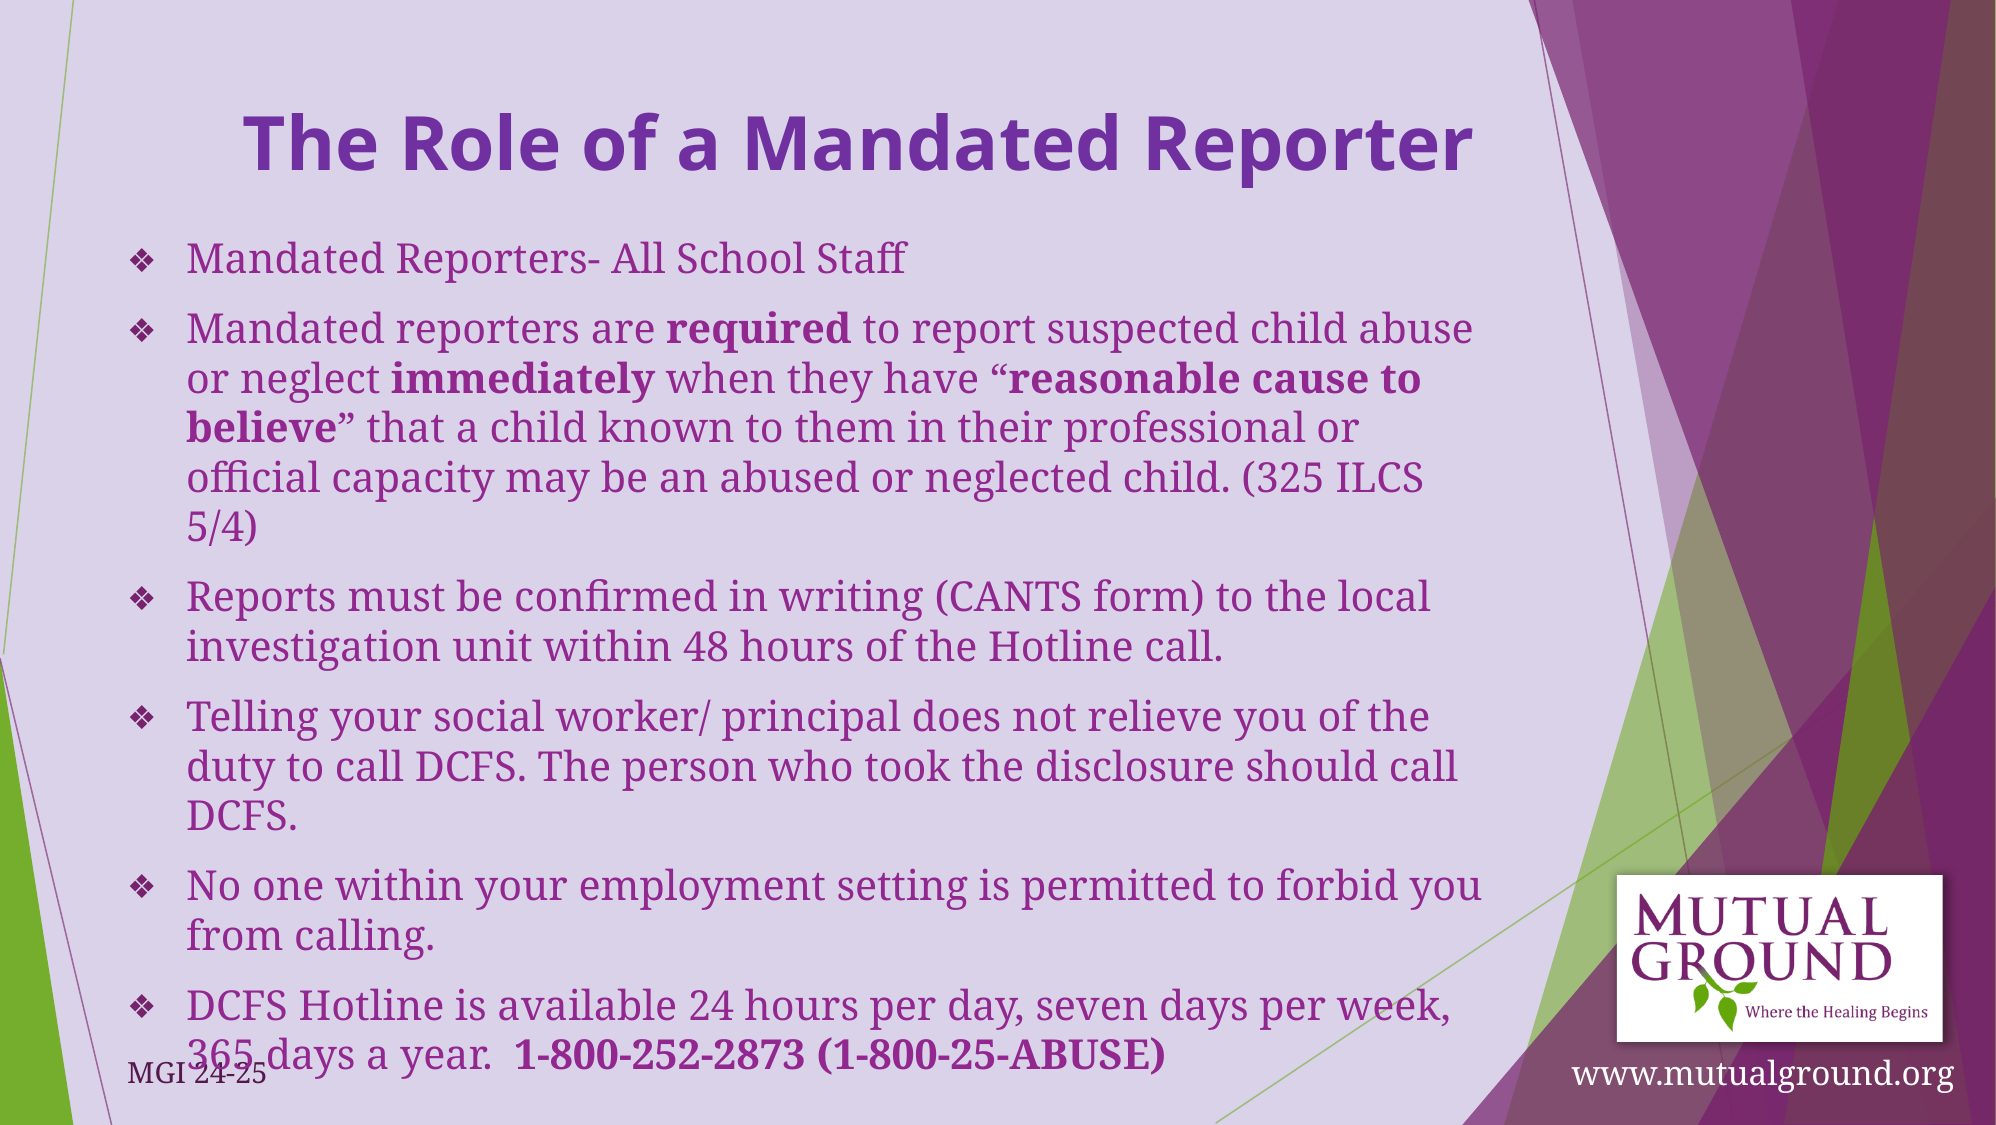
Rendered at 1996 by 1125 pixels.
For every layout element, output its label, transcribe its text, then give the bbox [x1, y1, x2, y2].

picture [1616, 875, 1943, 1042]
title The Role of a Mandated Reporter [227, 87, 1761, 238]
list Mandated Reporters- All School Staff Mandated reporters are required to report suspected child abuse or neglect immediately when they have “reasonable cause to believe” that a child known to them in their professional or official capacity may be an abused or neglected child. (325 ILCS 5/4) Reports must be confirmed in writing (CANTS form) to the local investigation unit within 48 hours of the Hotline call. Telling your social worker/ principal does not relieve you of the duty to call DCFS. The person who took the disclosure should call DCFS. No one within your employment setting is permitted to forbid you from calling. DCFS Hotline is available 24 hours per day, seven days per week, 365 days a year. 1-800-252-2873 (1-800-25-ABUSE) [110, 224, 1518, 1088]
